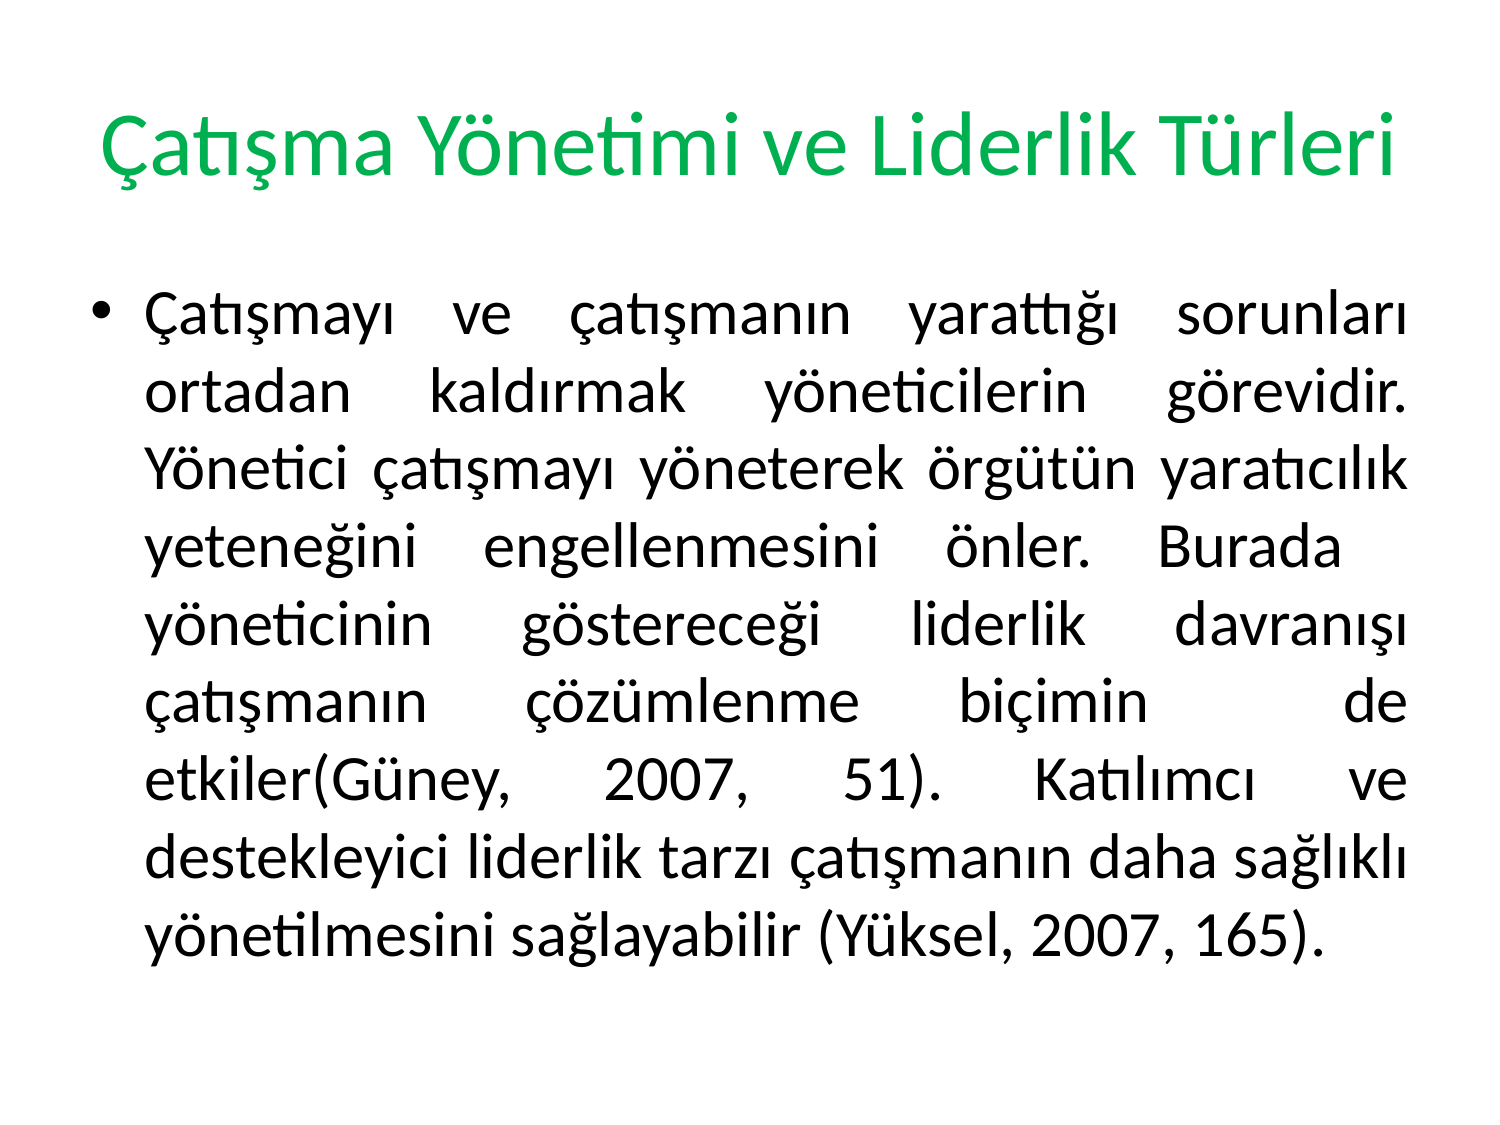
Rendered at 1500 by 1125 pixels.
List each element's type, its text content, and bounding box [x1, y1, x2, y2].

list Çatışmayı ve çatışmanın yarattığı sorunları ortadan kaldırmak yöneticilerin görevidir. Yönetici çatışmayı yöneterek örgütün yaratıcılık yeteneğini engellenmesini önler. Burada yöneticinin göstereceği liderlik davranışı çatışmanın çözümlenme biçimin de etkiler(Güney, 2007, 51). Katılımcı ve destekleyici liderlik tarzı çatışmanın daha sağlıklı yönetilmesini sağlayabilir (Yüksel, 2007, 165). [75, 262, 1425, 1005]
title Çatışma Yönetimi ve Liderlik Türleri [75, 45, 1425, 233]
